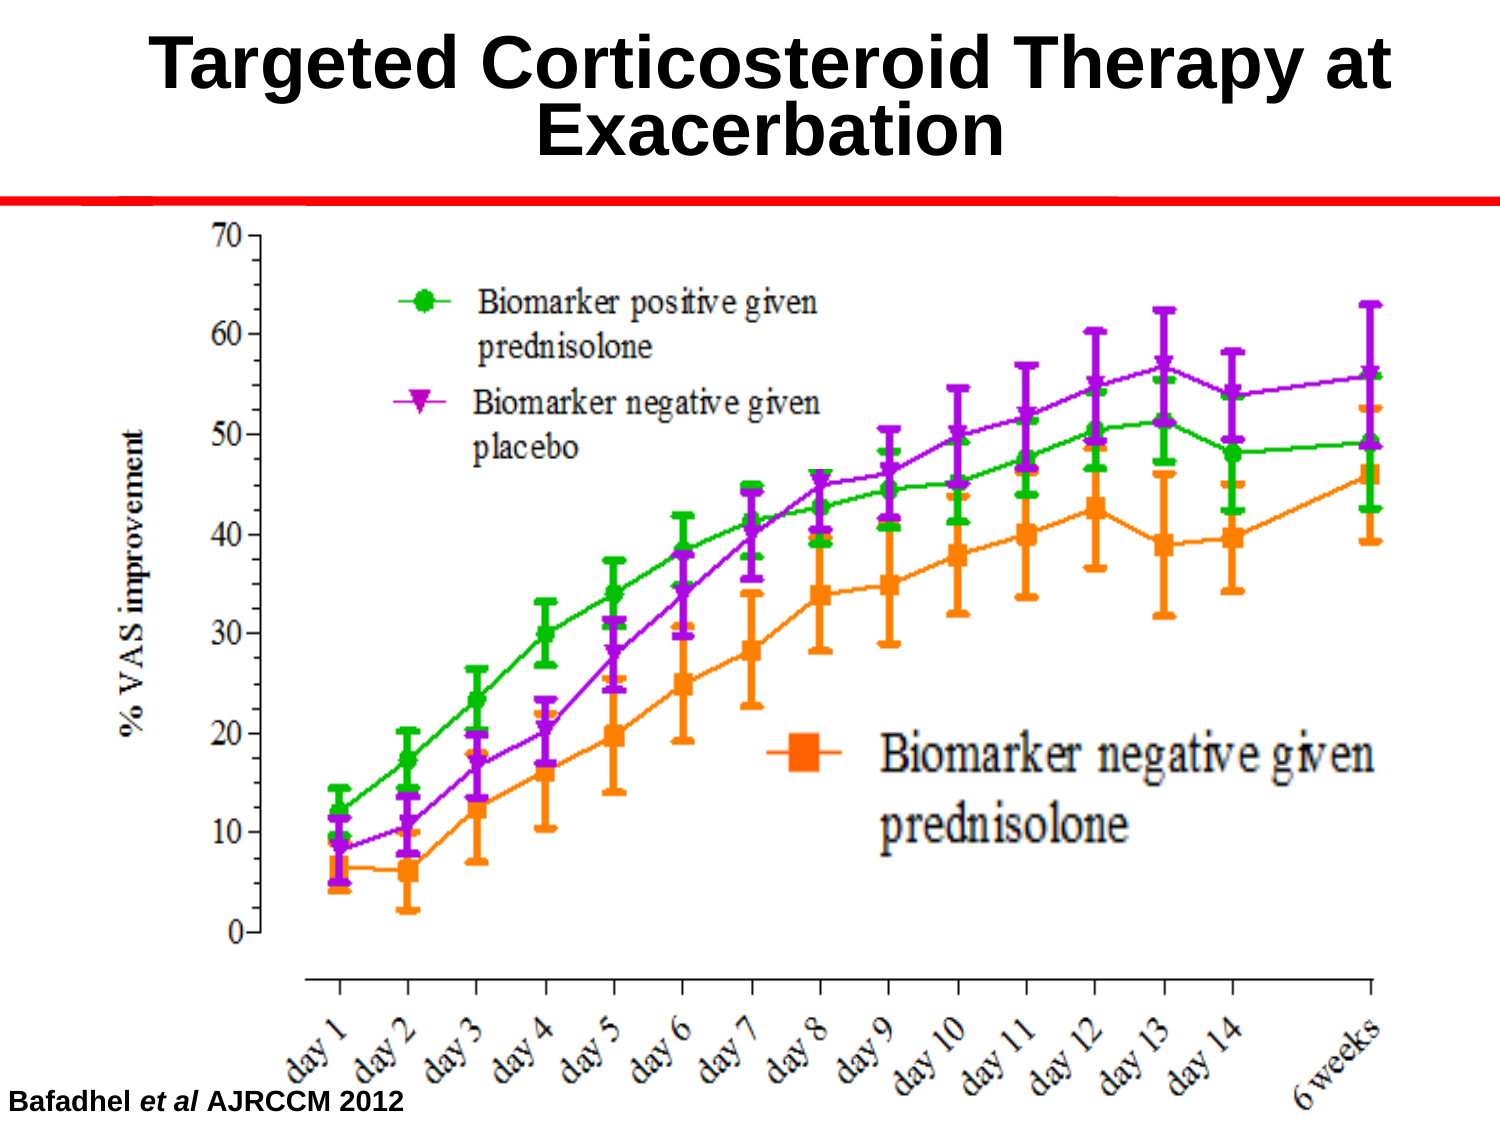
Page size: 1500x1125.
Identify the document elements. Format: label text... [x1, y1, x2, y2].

title Targeted Corticosteroid Therapy at Exacerbation [0, 27, 1500, 178]
picture [64, 212, 1458, 1125]
text_box Bafadhel et al AJRCCM 2012 [0, 1074, 58, 1125]
